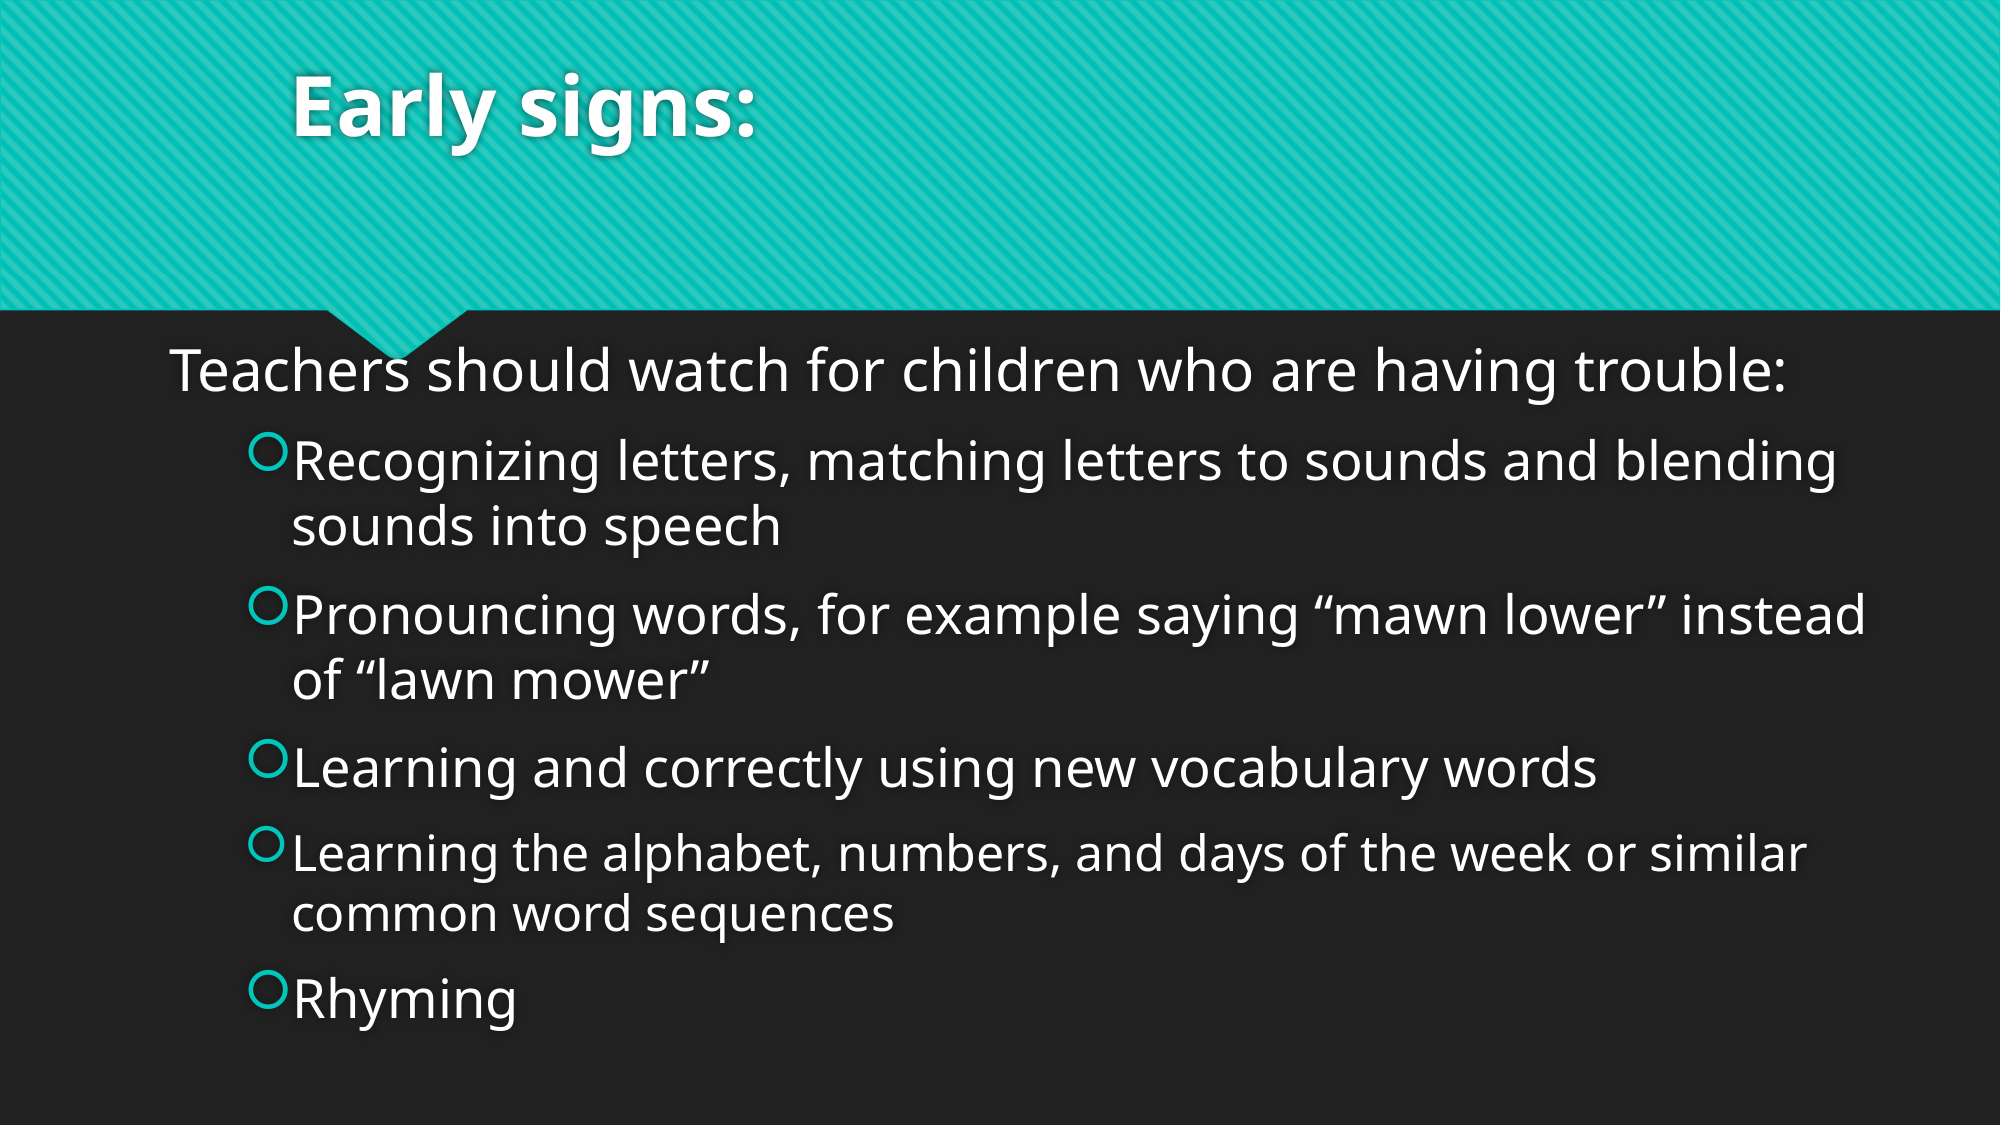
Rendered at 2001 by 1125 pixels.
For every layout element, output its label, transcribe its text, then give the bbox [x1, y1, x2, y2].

list Teachers should watch for children who are having trouble: Recognizing letters, matching letters to sounds and blending sounds into speech Pronouncing words, for example saying “mawn lower” instead of “lawn mower” Learning and correctly using new vocabulary words Learning the alphabet, numbers, and days of the week or similar common word sequences Rhyming [154, 283, 1888, 1080]
title Early signs: [274, 32, 1737, 161]
